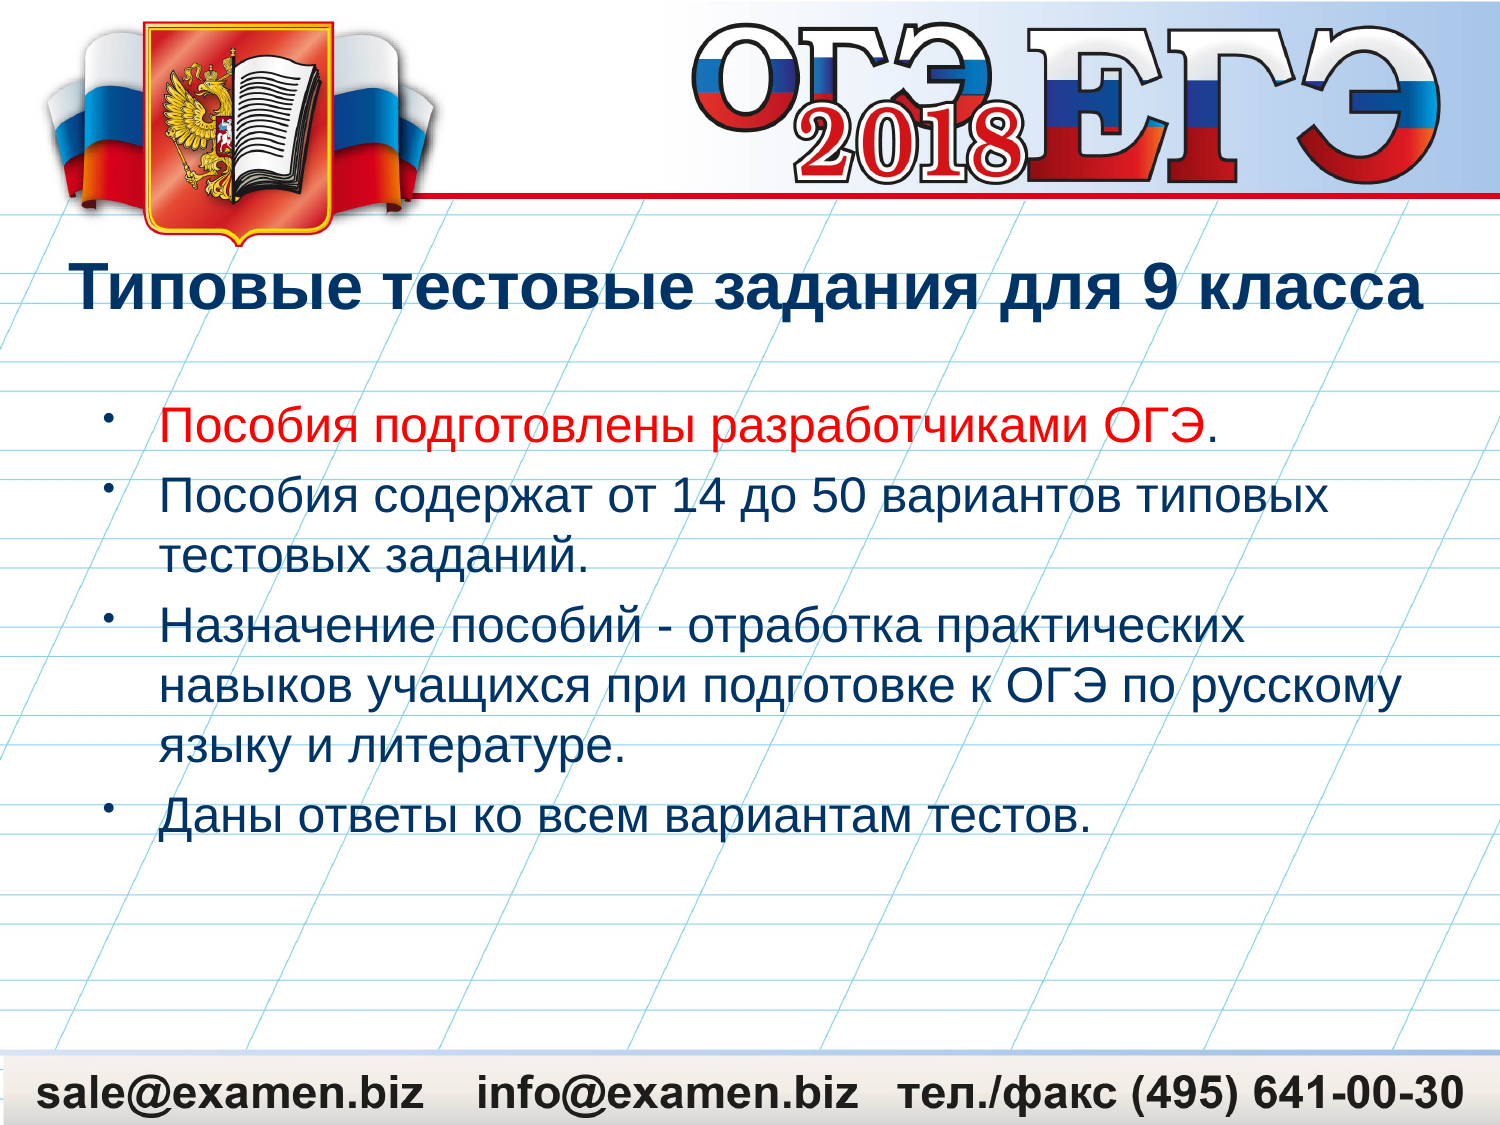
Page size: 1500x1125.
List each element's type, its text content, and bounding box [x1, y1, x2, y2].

title Типовые тестовые задания для 9 класса [52, 243, 1500, 332]
list Пособия подготовлены разработчиками ОГЭ. Пособия содержат от 14 до 50 вариантов типовых тестовых заданий. Назначение пособий - отработка практических навыков учащихся при подготовке к ОГЭ по русскому языку и литературе. Даны ответы ко всем вариантам тестов. [87, 385, 1451, 925]
picture [0, 0, 1500, 1125]
